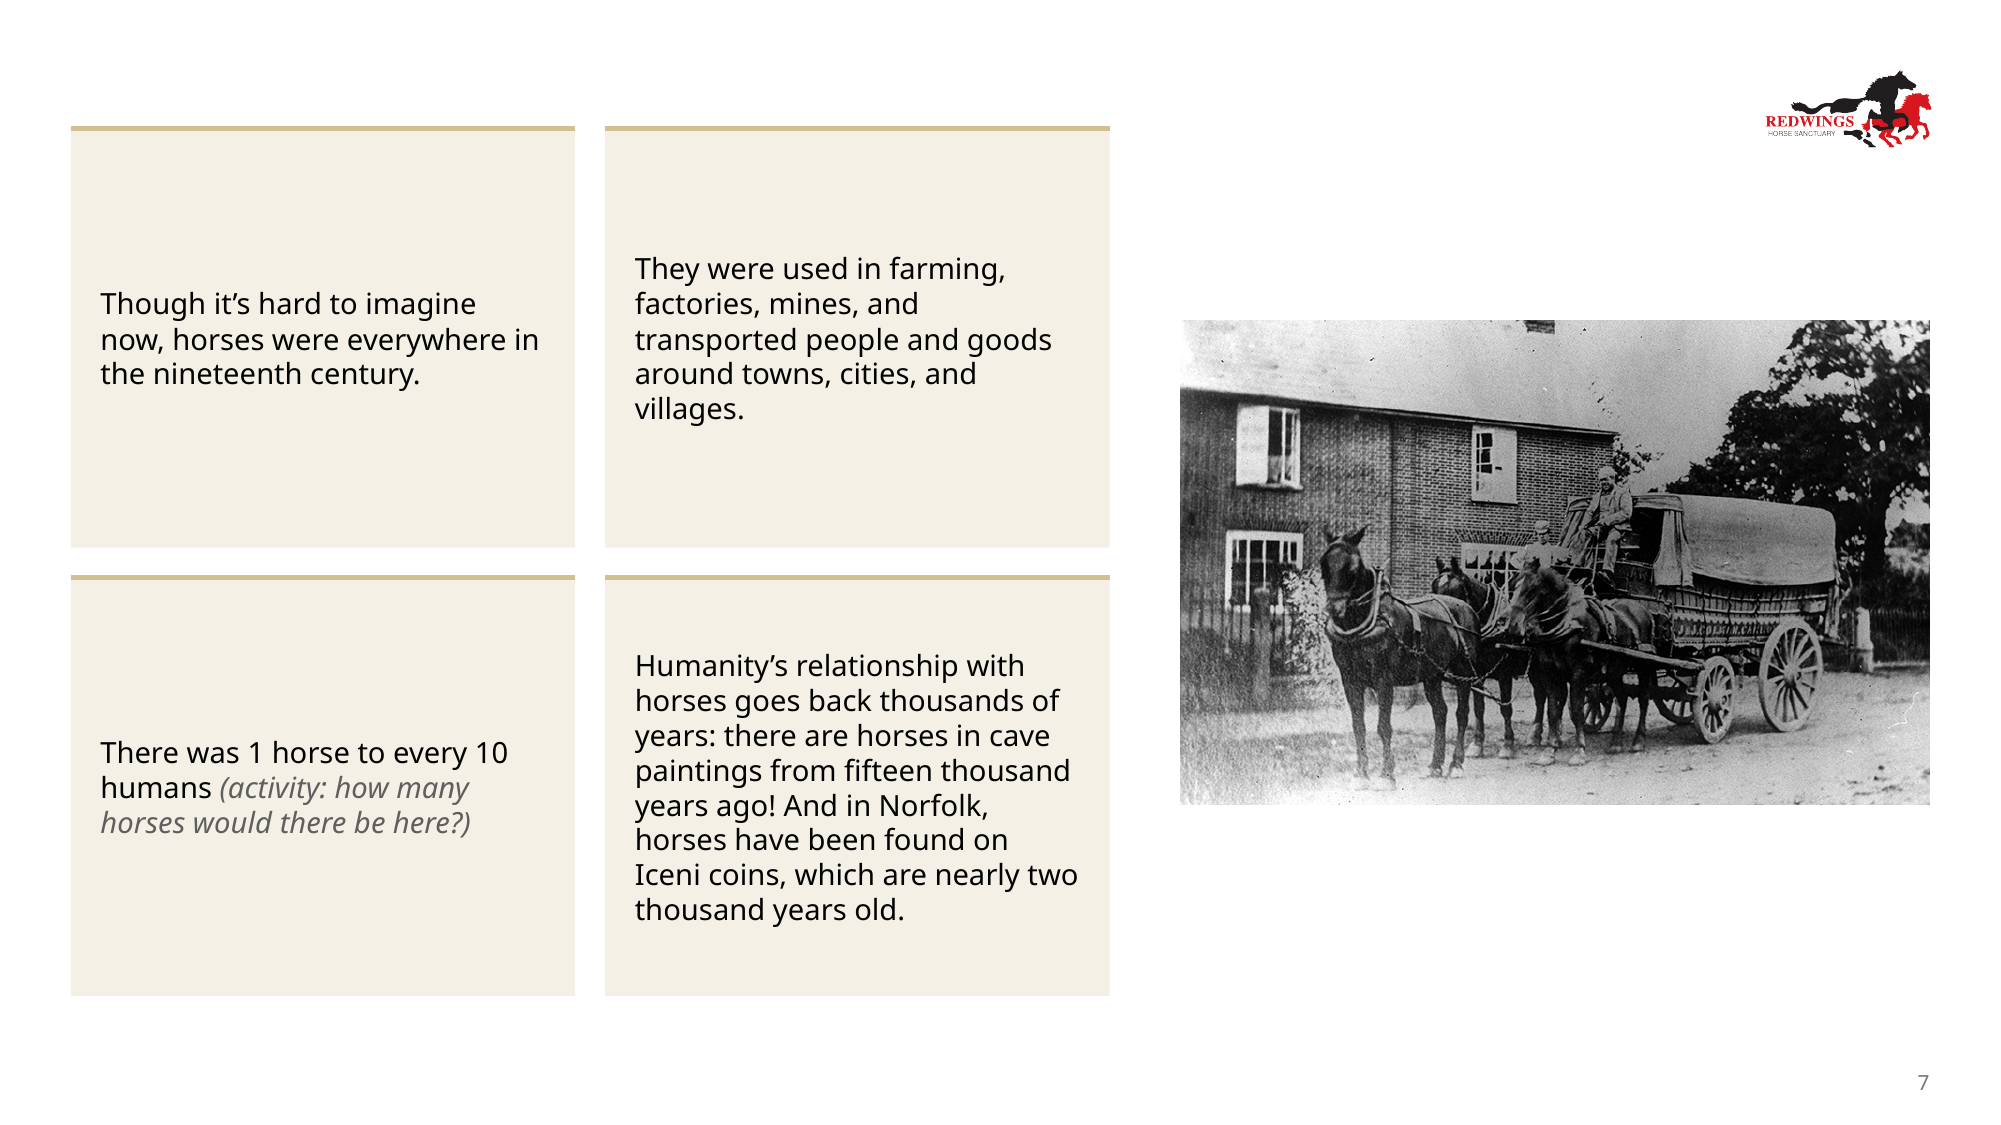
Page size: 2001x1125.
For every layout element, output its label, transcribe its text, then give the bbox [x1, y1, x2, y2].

picture [1758, 68, 1938, 149]
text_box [604, 576, 1111, 997]
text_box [604, 128, 1111, 549]
picture [1179, 319, 1930, 806]
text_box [70, 128, 576, 549]
slide_number 7 [1801, 1071, 1930, 1097]
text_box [70, 576, 576, 997]
